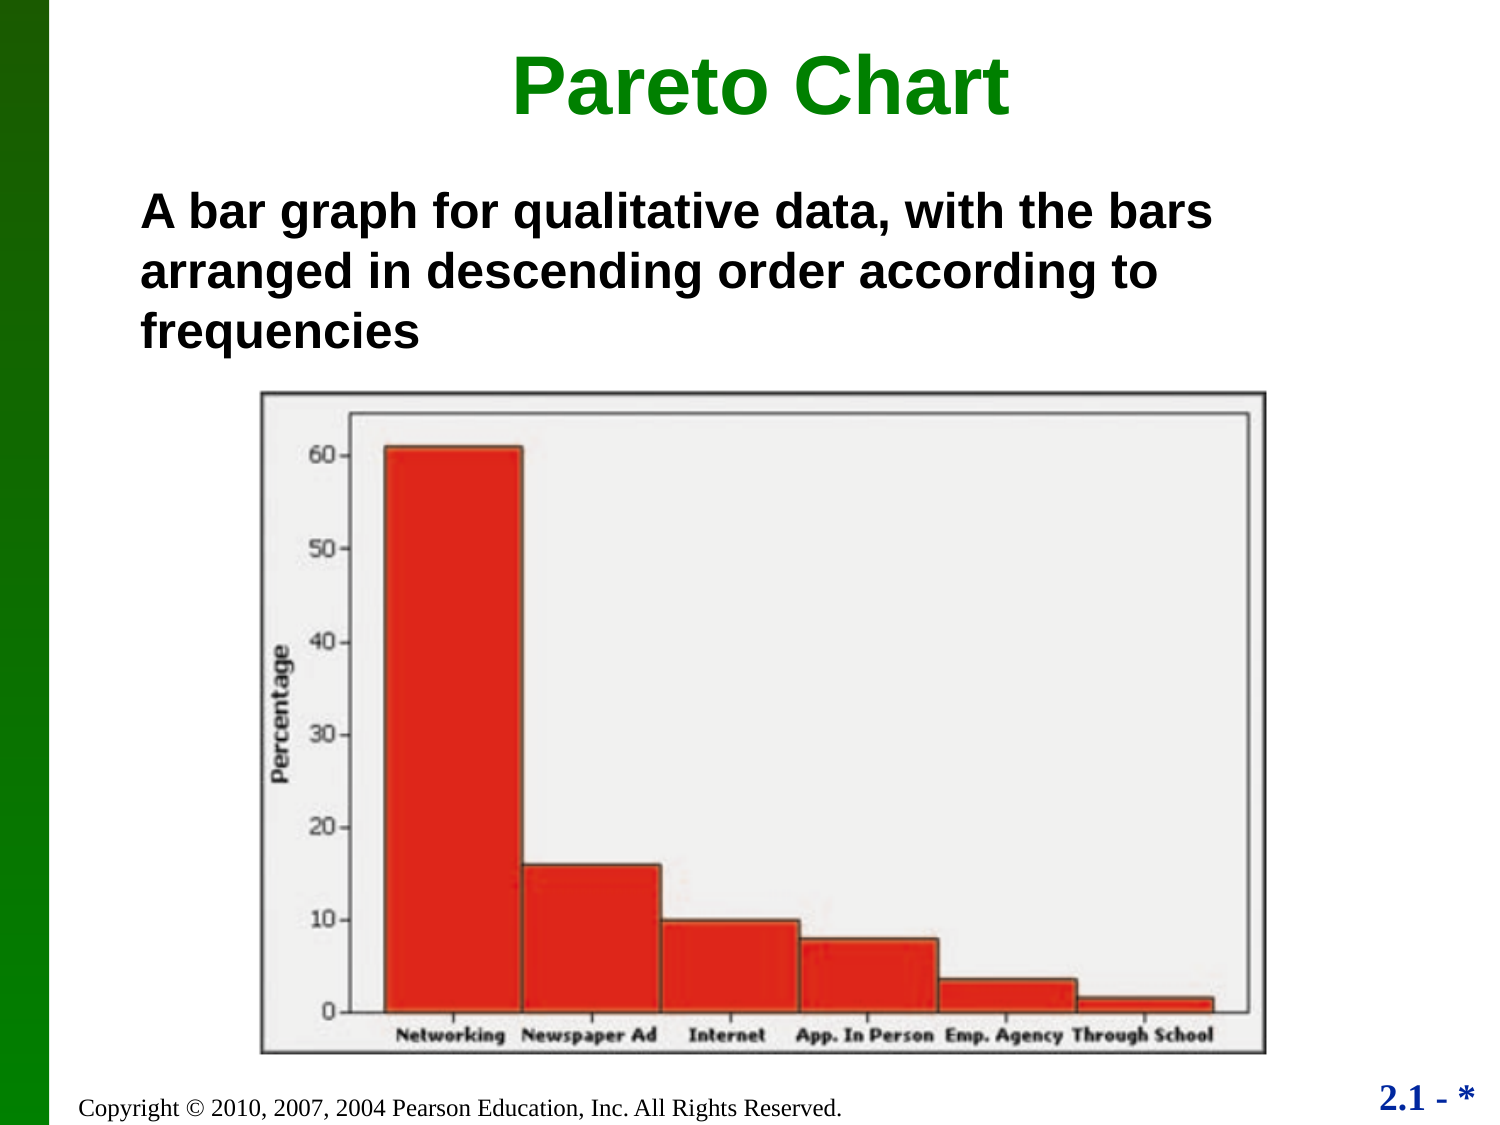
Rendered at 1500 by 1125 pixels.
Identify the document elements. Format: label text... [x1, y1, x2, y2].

list Pareto Chart [161, 35, 1337, 132]
text_box A bar graph for qualitative data, with the bars arranged in descending order according to frequencies [124, 171, 1413, 366]
footer Copyright © 2010, 2007, 2004 Pearson Education, Inc. All Rights Reserved. [63, 1053, 1000, 1125]
picture [241, 369, 1299, 1070]
